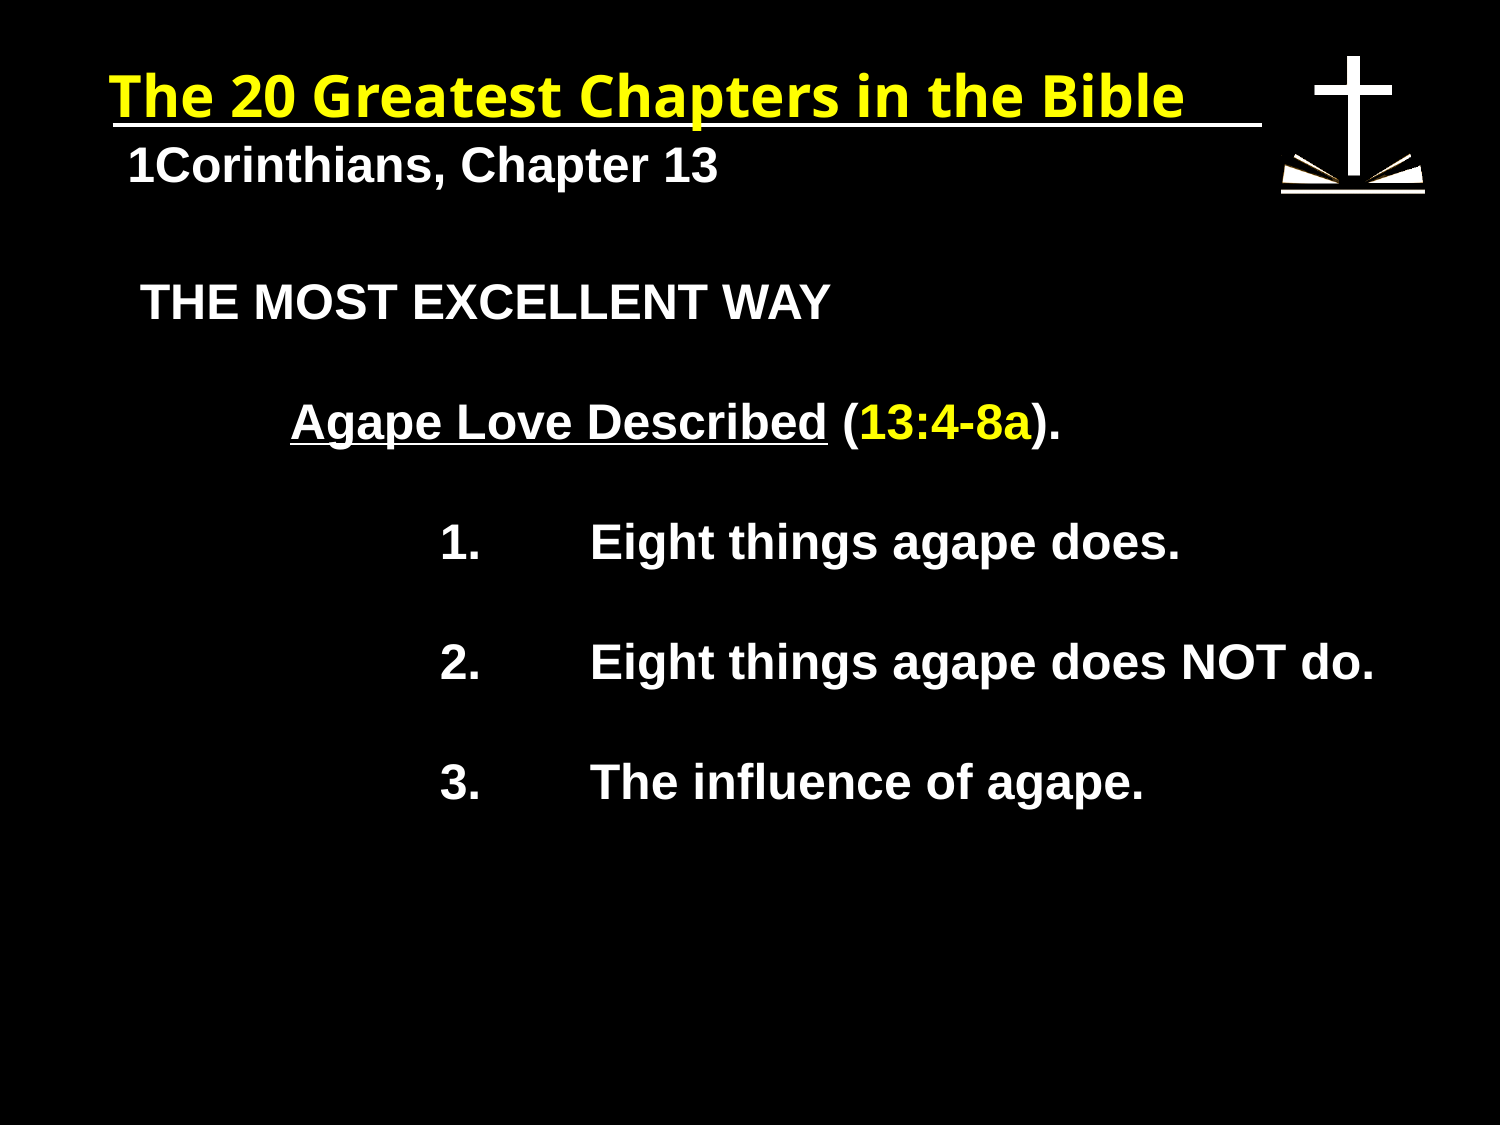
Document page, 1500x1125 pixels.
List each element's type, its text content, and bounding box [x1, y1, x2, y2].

text_box The 20 Greatest Chapters in the Bible [93, 51, 1271, 137]
picture [1274, 49, 1434, 201]
text_box THE MOST EXCELLENT WAY Agape Love Described (13:4-8a). 1. Eight things agape does. 2. Eight things agape does NOT do. 3. The influence of agape. [124, 262, 1413, 818]
text_box 1Corinthians, Chapter 13 [112, 137, 1263, 200]
